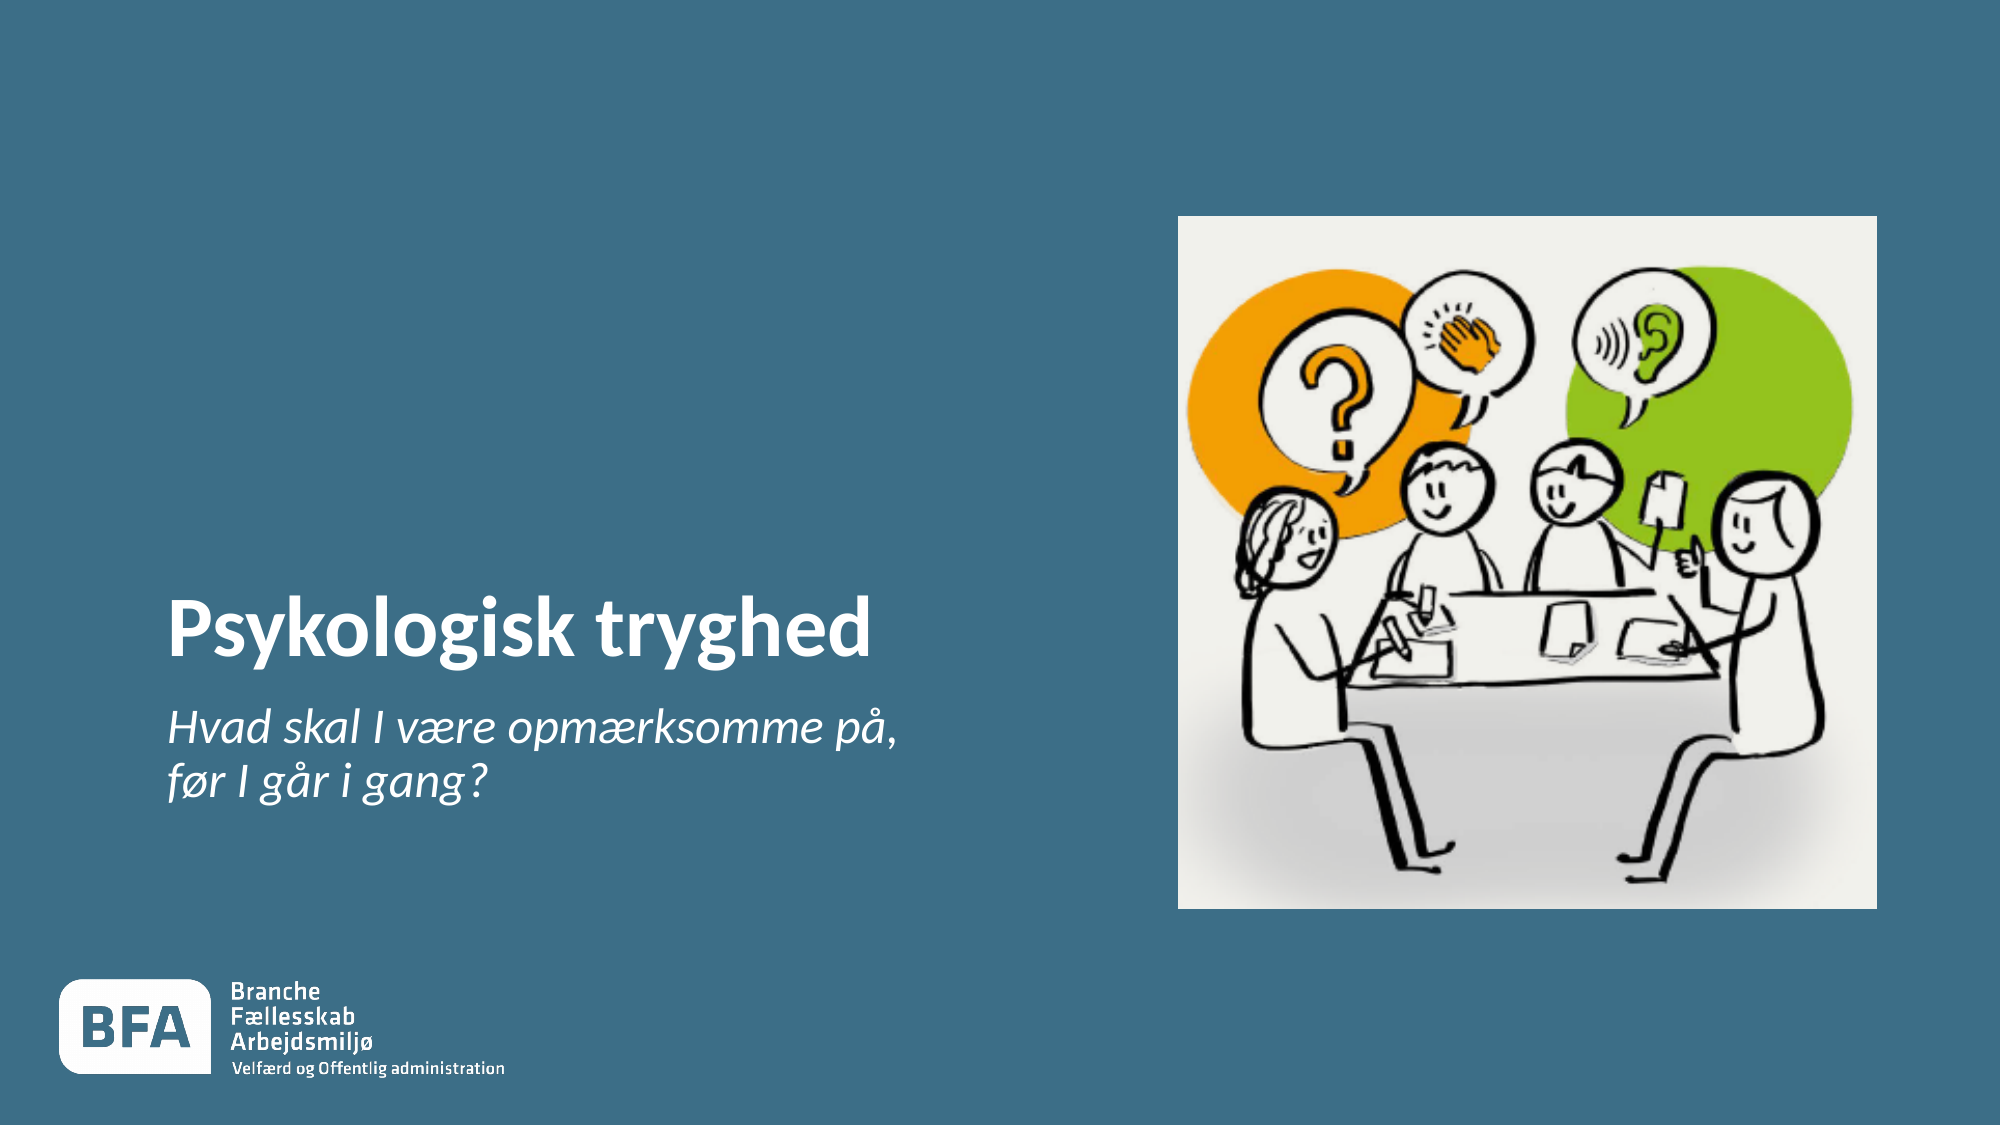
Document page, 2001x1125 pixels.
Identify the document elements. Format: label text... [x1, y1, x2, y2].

picture [59, 979, 504, 1078]
title Psykologisk tryghed [152, 481, 1178, 683]
subtitle Hvad skal I være opmærksomme på, før I går i gang? [152, 692, 1653, 965]
picture [1178, 216, 1877, 909]
